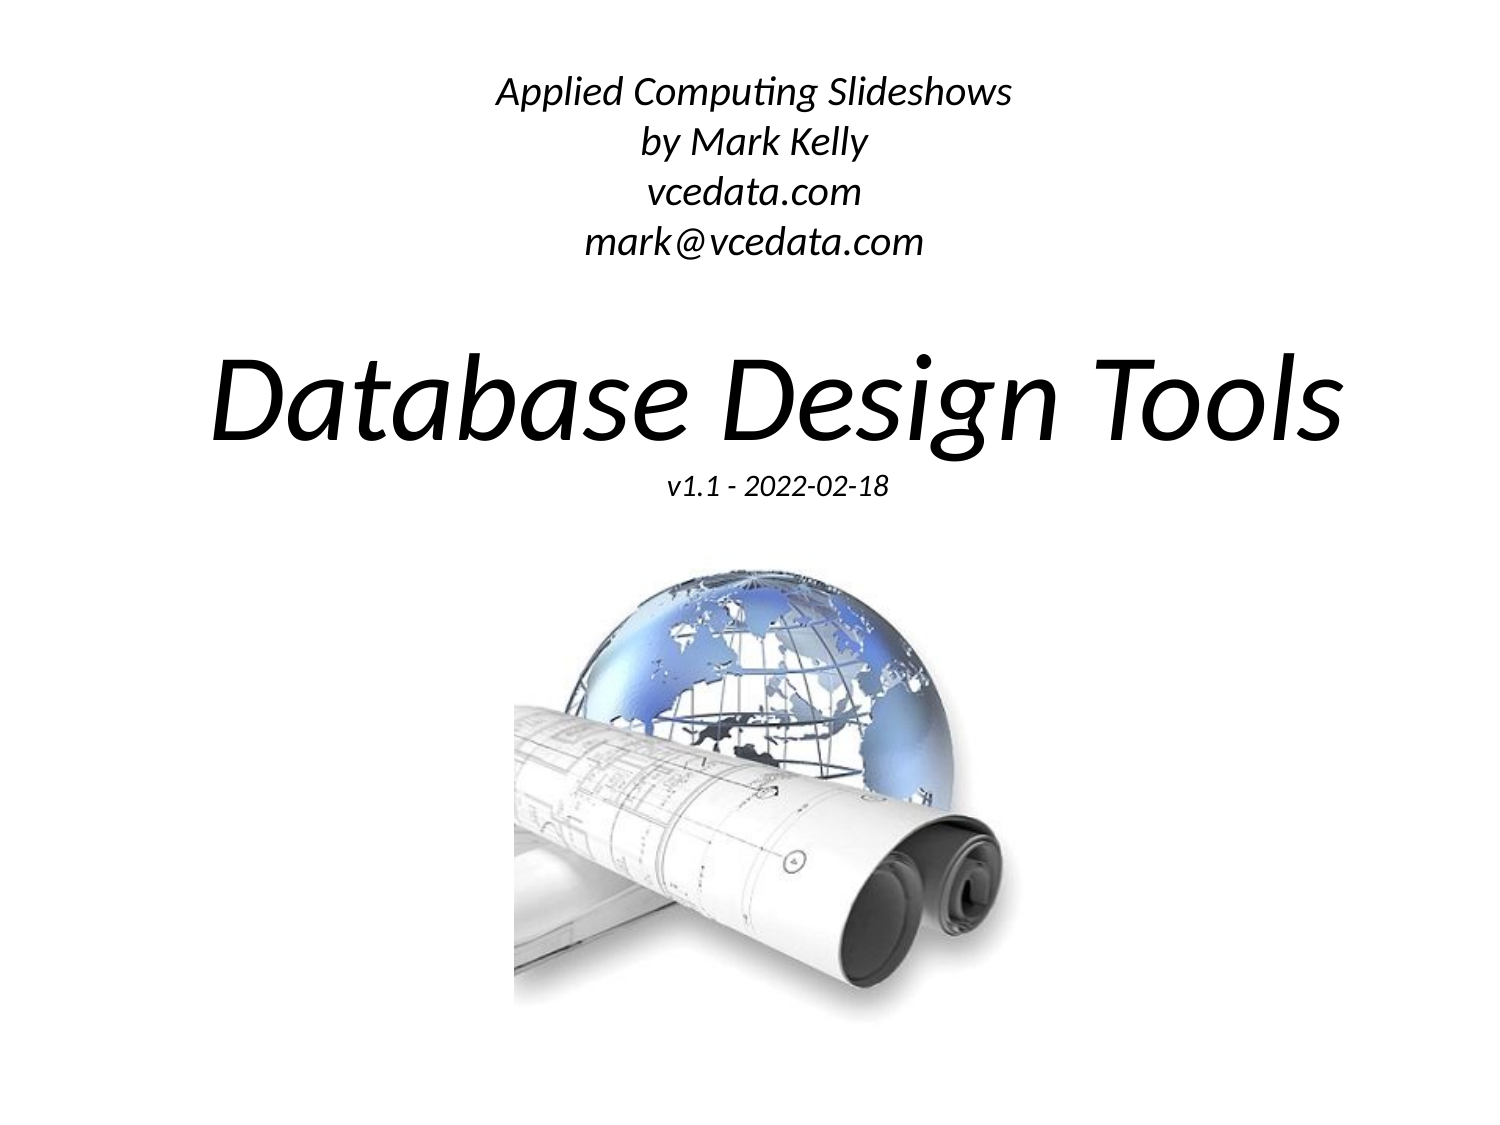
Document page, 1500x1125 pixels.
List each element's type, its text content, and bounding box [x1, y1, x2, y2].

title Applied Computing Slideshows by Mark Kelly vcedata.com mark@vcedata.com [117, 105, 1392, 223]
picture [514, 531, 1034, 1029]
text_box Database Design Tools v1.1 - 2022-02-18 [140, 269, 1416, 586]
